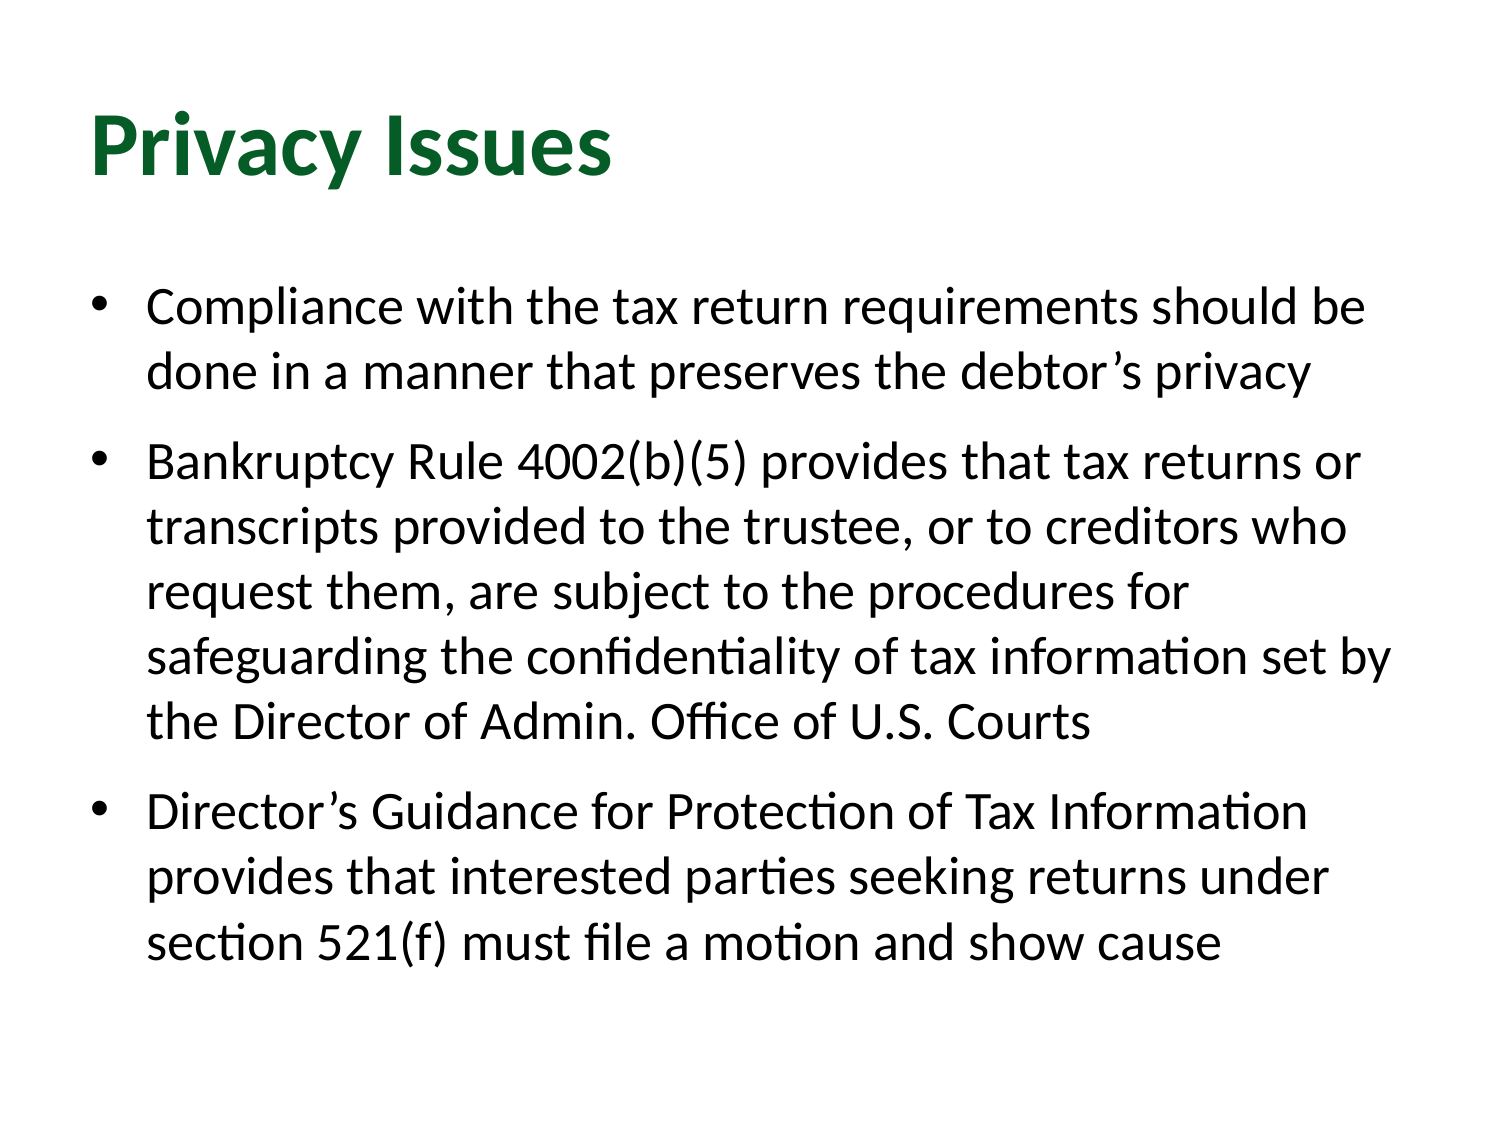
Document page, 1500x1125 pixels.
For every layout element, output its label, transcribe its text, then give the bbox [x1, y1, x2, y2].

list Compliance with the tax return requirements should be done in a manner that preserves the debtor’s privacy Bankruptcy Rule 4002(b)(5) provides that tax returns or transcripts provided to the trustee, or to creditors who request them, are subject to the procedures for safeguarding the confidentiality of tax information set by the Director of Admin. Office of U.S. Courts Director’s Guidance for Protection of Tax Information provides that interested parties seeking returns under section 521(f) must file a motion and show cause [75, 262, 1425, 1050]
title Privacy Issues [75, 45, 1425, 233]
